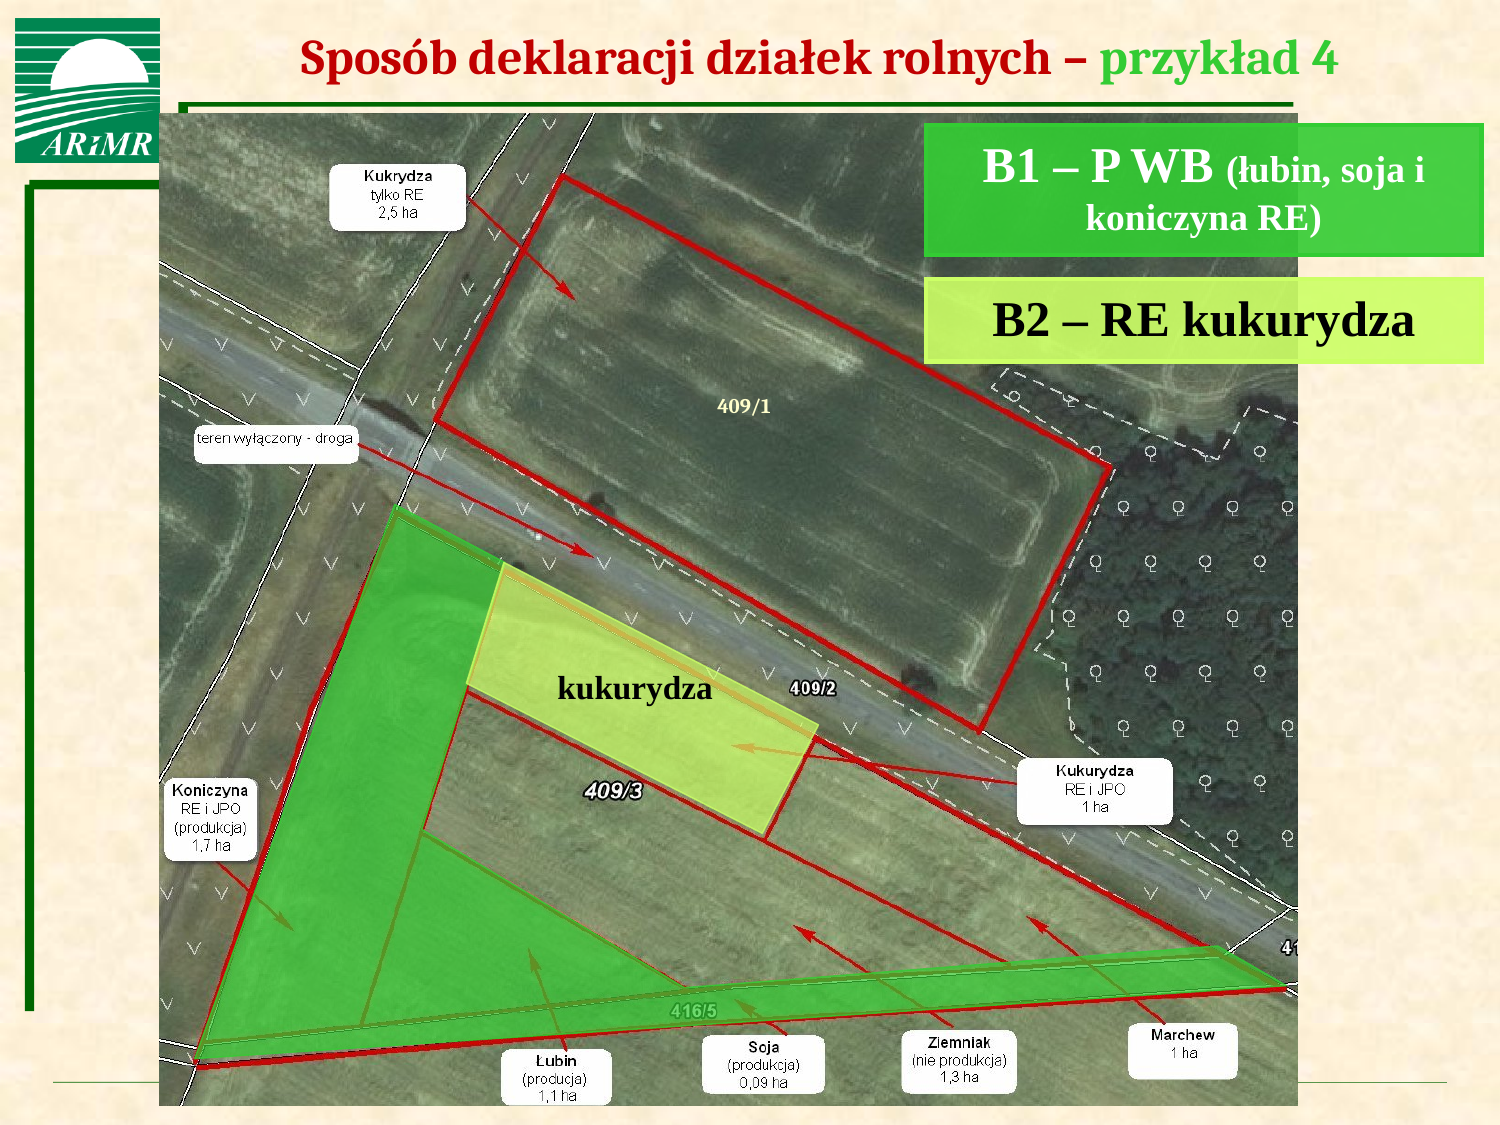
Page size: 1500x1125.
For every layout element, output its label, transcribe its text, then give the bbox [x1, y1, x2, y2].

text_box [466, 562, 819, 834]
text_box B2 – RE kukurydza [1305, 278, 1482, 362]
text_box B1 – P WB (łubin, soja i koniczyna RE) [1305, 125, 1482, 256]
title Sposób deklaracji działek rolnych – przykład 4 [170, 7, 1471, 103]
picture [0, 0, 1500, 1125]
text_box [1301, 125, 1305, 256]
